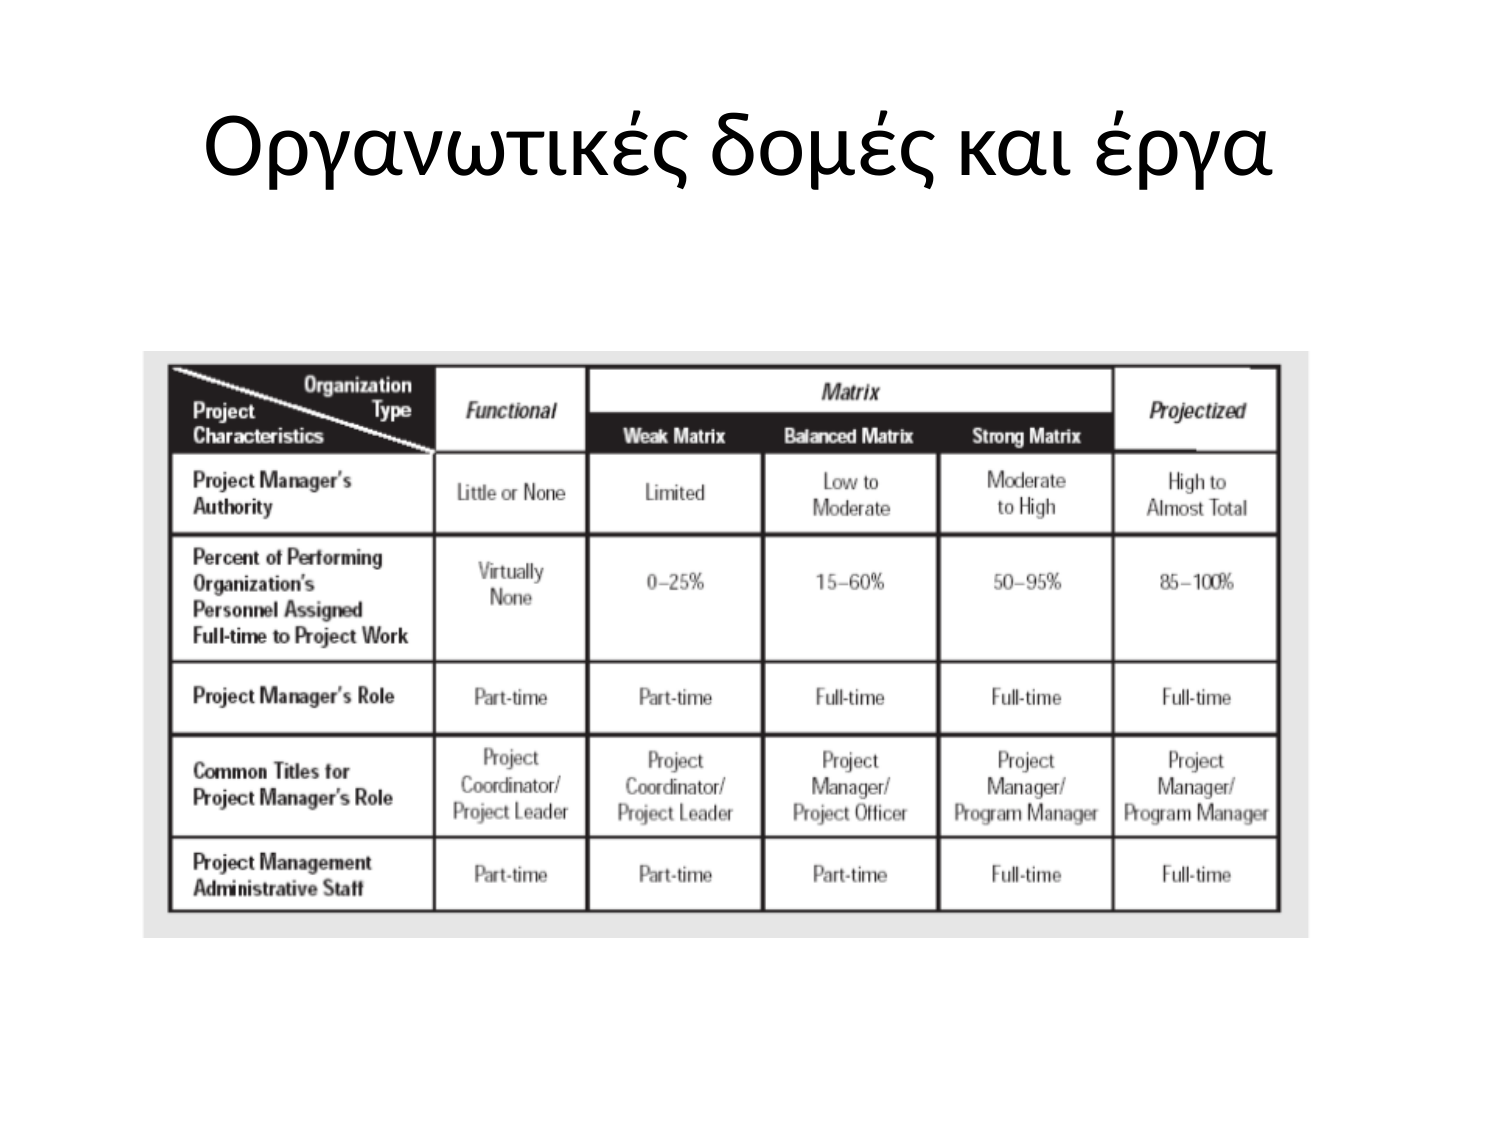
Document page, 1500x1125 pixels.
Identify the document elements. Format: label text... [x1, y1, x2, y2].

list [81, 351, 1322, 938]
title Οργανωτικές δομές και έργα [75, 45, 1425, 233]
